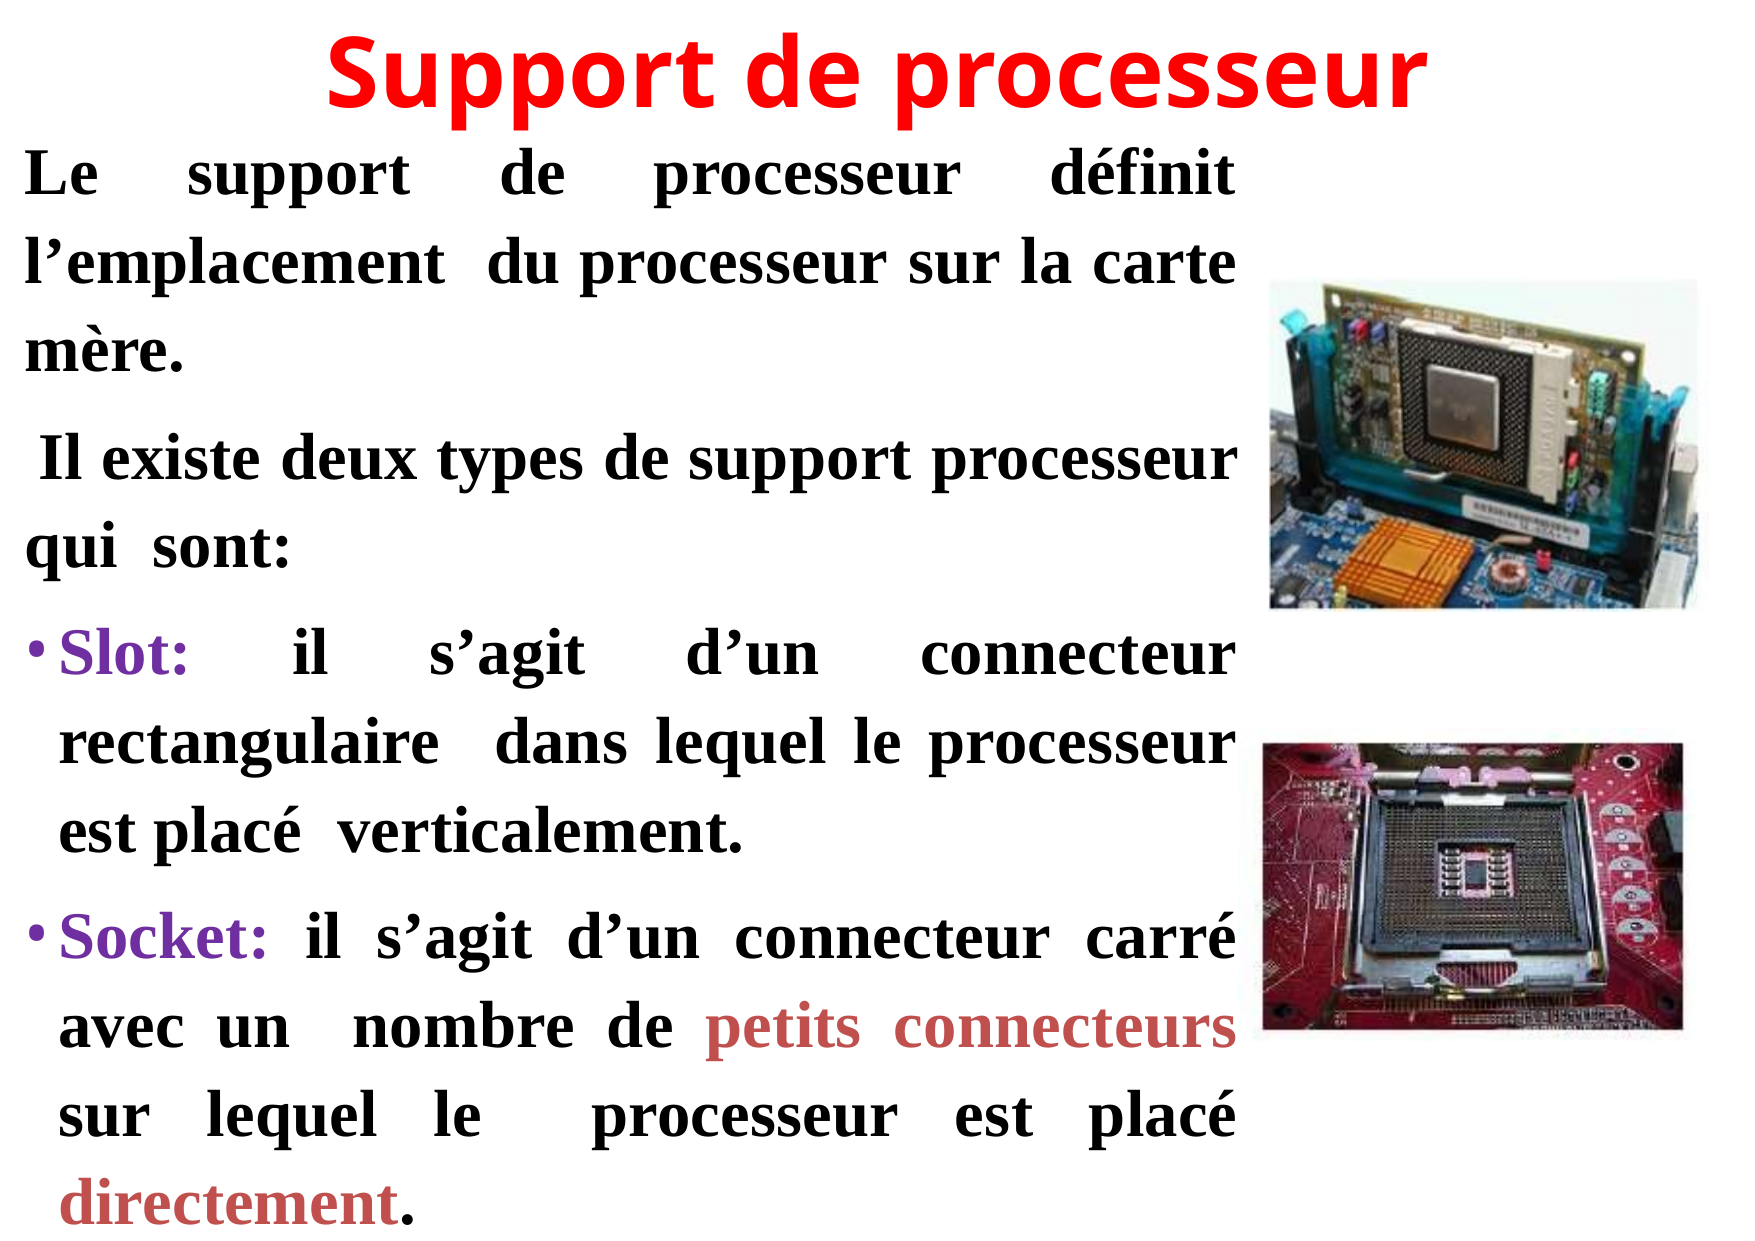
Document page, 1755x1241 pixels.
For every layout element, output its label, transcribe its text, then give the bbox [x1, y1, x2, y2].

picture [1268, 276, 1709, 612]
text_box Le support de processeur définit l’emplacement du processeur sur la carte mère. Il existe deux types de support processeur qui sont: Slot: il s’agit d’un connecteur rectangulaire dans lequel le processeur est placé verticalement. Socket: il s’agit d’un connecteur carré avec un nombre de petits connecteurs sur lequel le processeur est placé directement. [23, 217, 1239, 1239]
title Support de processeur [0, 6, 1755, 217]
picture [1238, 727, 1697, 1042]
